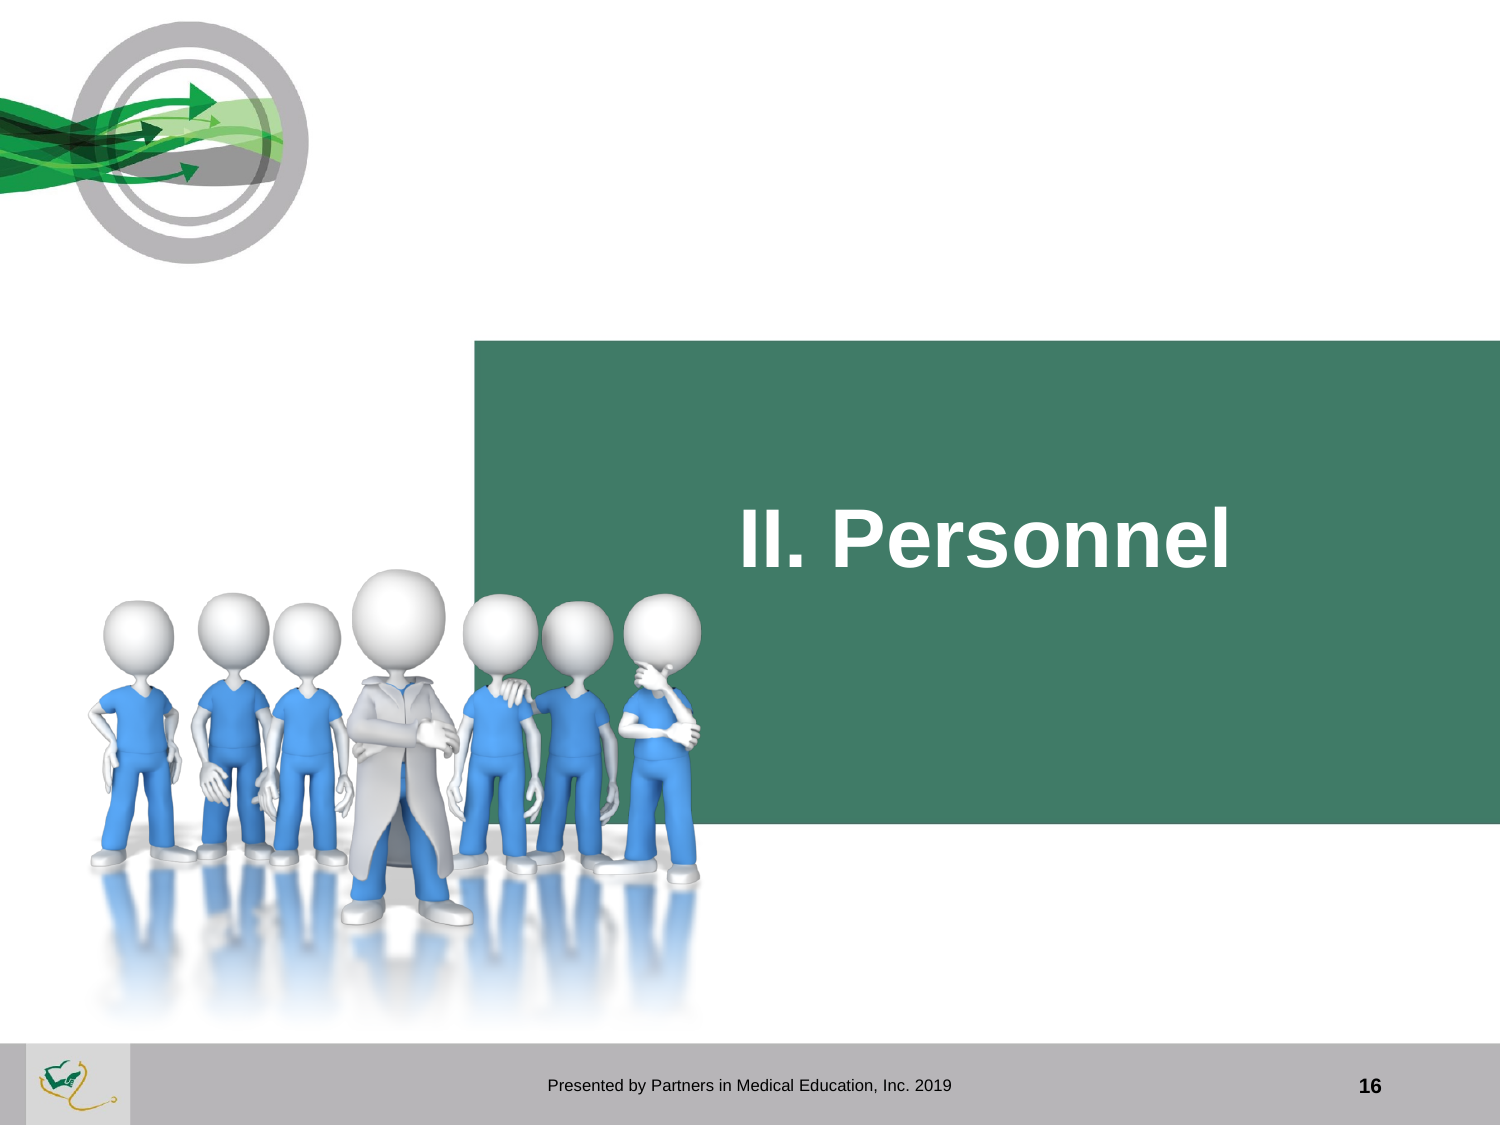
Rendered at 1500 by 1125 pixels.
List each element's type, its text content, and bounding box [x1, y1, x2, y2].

picture [0, 0, 1500, 1125]
slide_number 16 [1059, 1055, 1397, 1116]
footer Presented by Partners in Medical Education, Inc. 2019 [496, 1055, 1004, 1116]
title II. Personnel [484, 341, 1488, 740]
